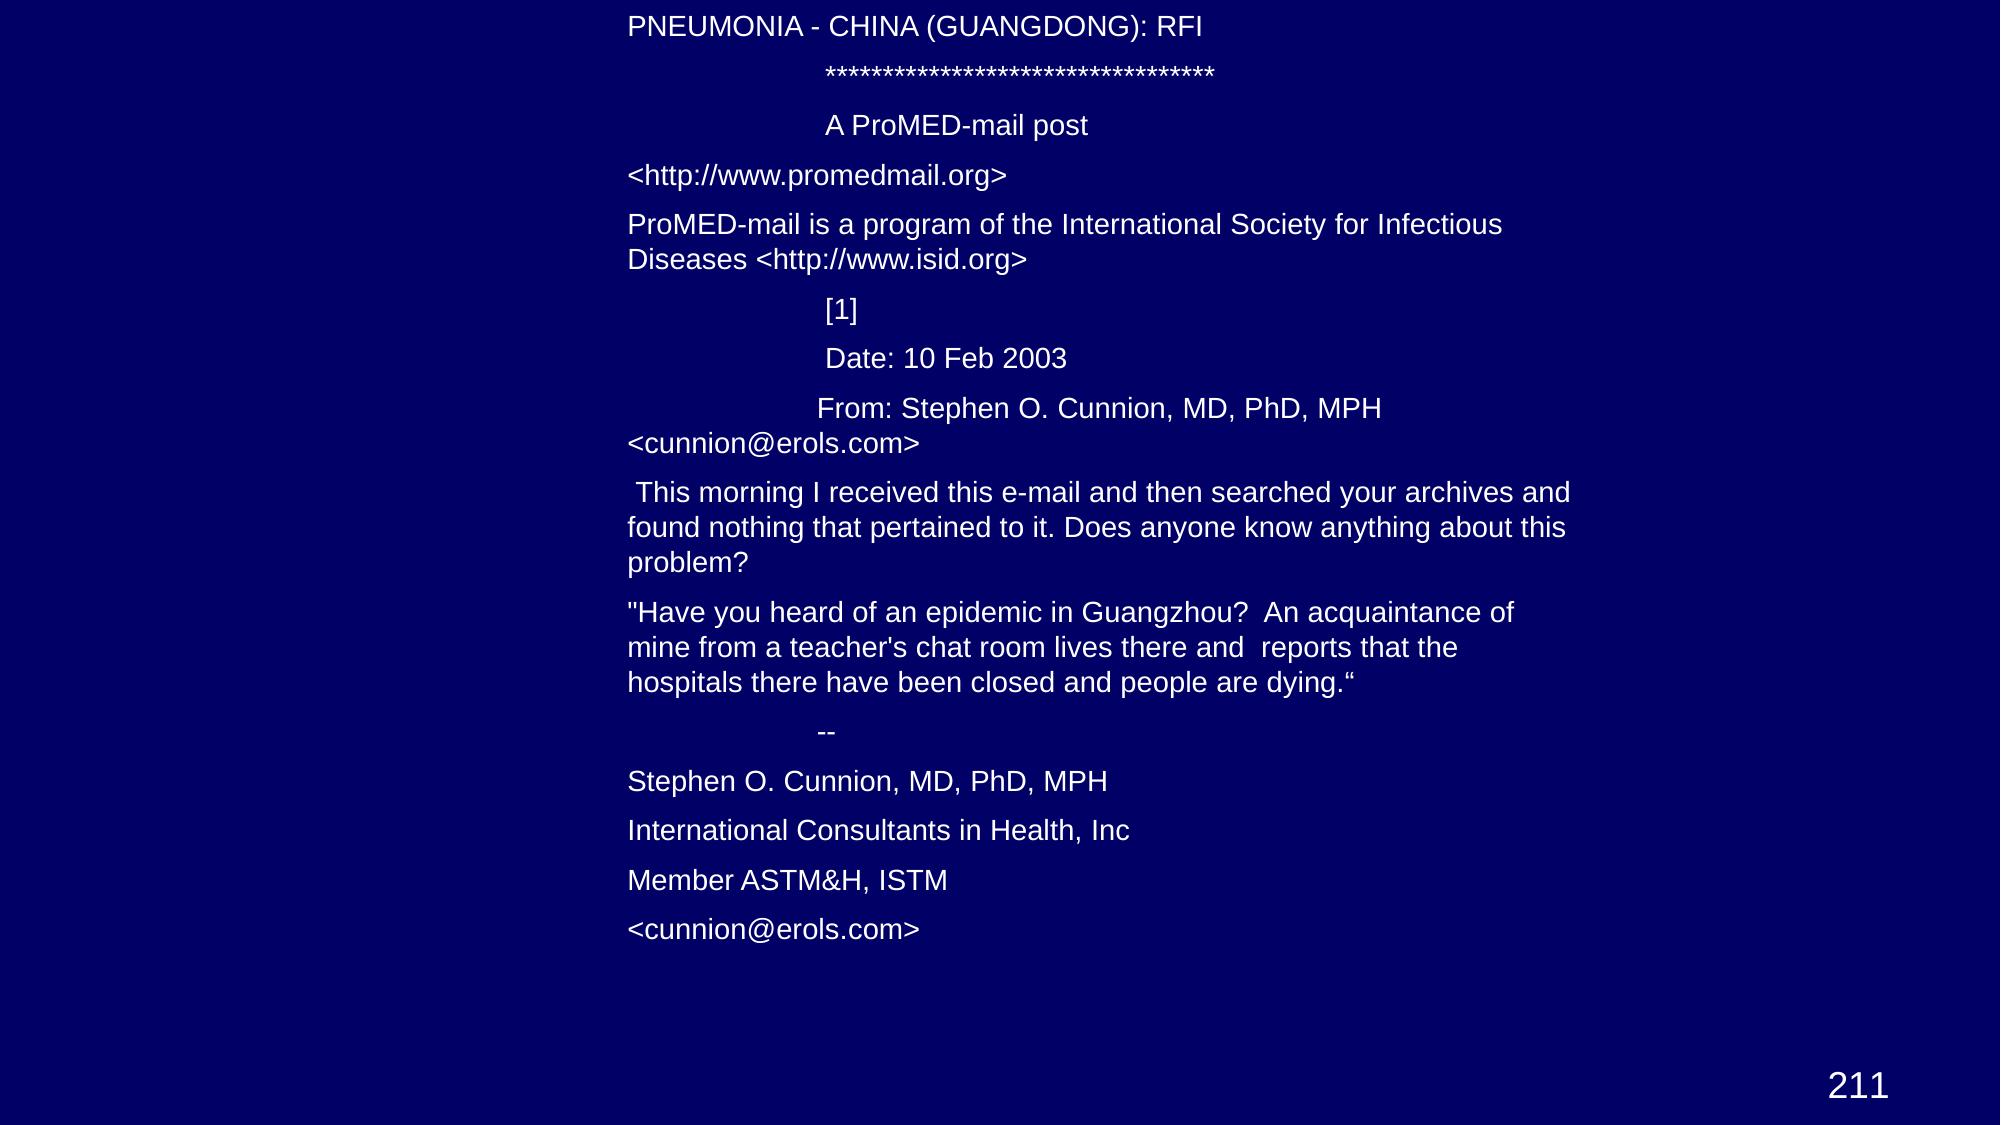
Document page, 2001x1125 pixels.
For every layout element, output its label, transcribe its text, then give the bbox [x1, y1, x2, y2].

slide_number 21 [1731, 1053, 1905, 1114]
text_box PNEUMONIA - CHINA (GUANGDONG): RFI ********************************** A ProMED-mail post <http://www.promedmail.org> ProMED-mail is a program of the International Society for Infectious Diseases <http://www.isid.org> [1] Date: 10 Feb 2003 From: Stephen O. Cunnion, MD, PhD, MPH <cunnion@erols.com> This morning I received this e-mail and then searched your archives and found nothing that pertained to it. Does anyone know anything about this problem? "Have you heard of an epidemic in Guangzhou? An acquaintance of mine from a teacher's chat room lives there and reports that the hospitals there have been closed and people are dying.“ -- Stephen O. Cunnion, MD, PhD, MPH International Consultants in Health, Inc Member ASTM&H, ISTM <cunnion@erols.com> [612, 0, 1588, 954]
